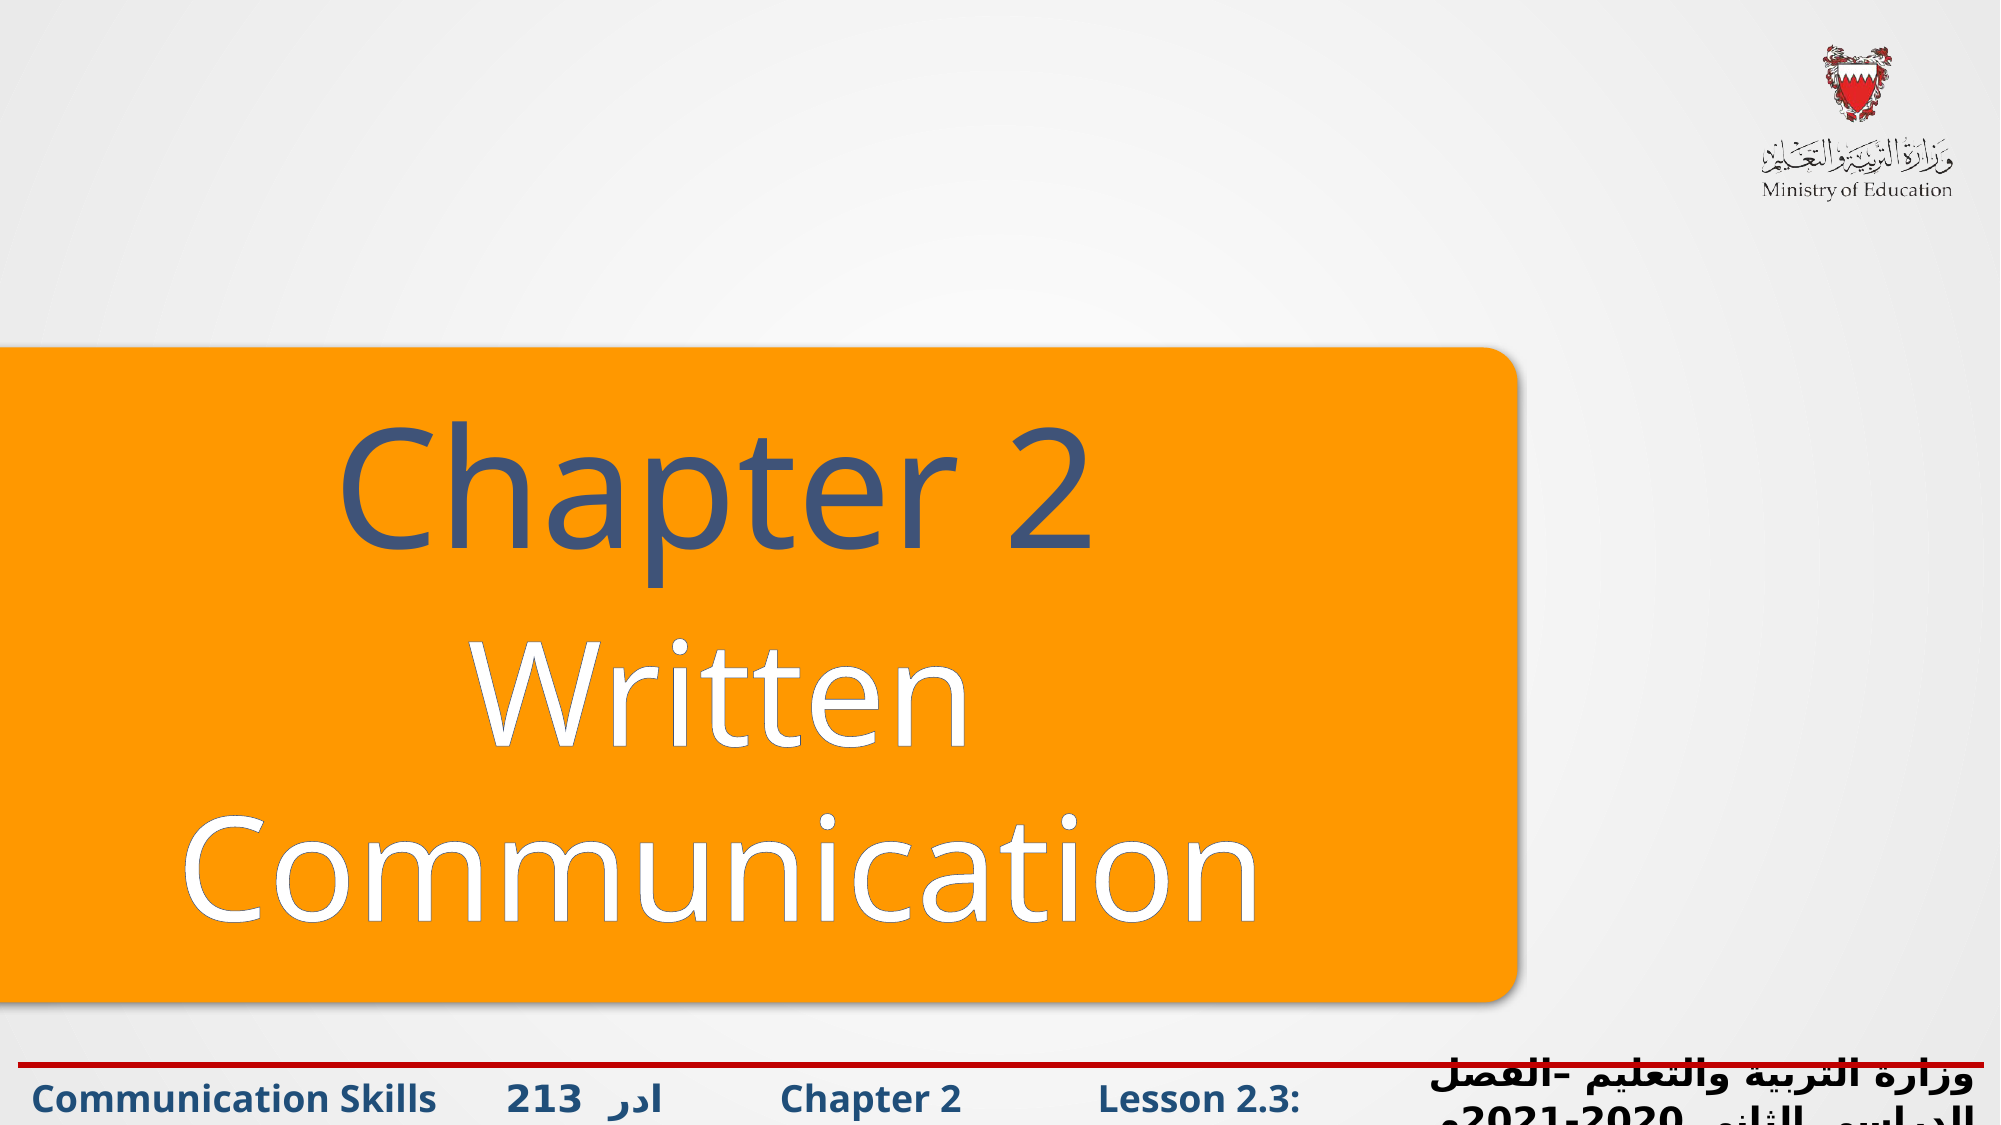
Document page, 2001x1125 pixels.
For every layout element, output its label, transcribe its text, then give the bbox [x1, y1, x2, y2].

text_box [0, 347, 1518, 1003]
text_box Written Communication [161, 592, 1320, 958]
text_box Chapter 2 [236, 369, 1197, 592]
text_box وزارة التربية والتعليم –الفصل الدراسي الثاني 2020-2021م [1349, 1063, 1991, 1125]
picture [1724, 21, 1995, 230]
text_box Communication Skills ادر 213 Chapter 2 Lesson 2.3: Other Type of Written Communication [0, 1067, 1349, 1125]
